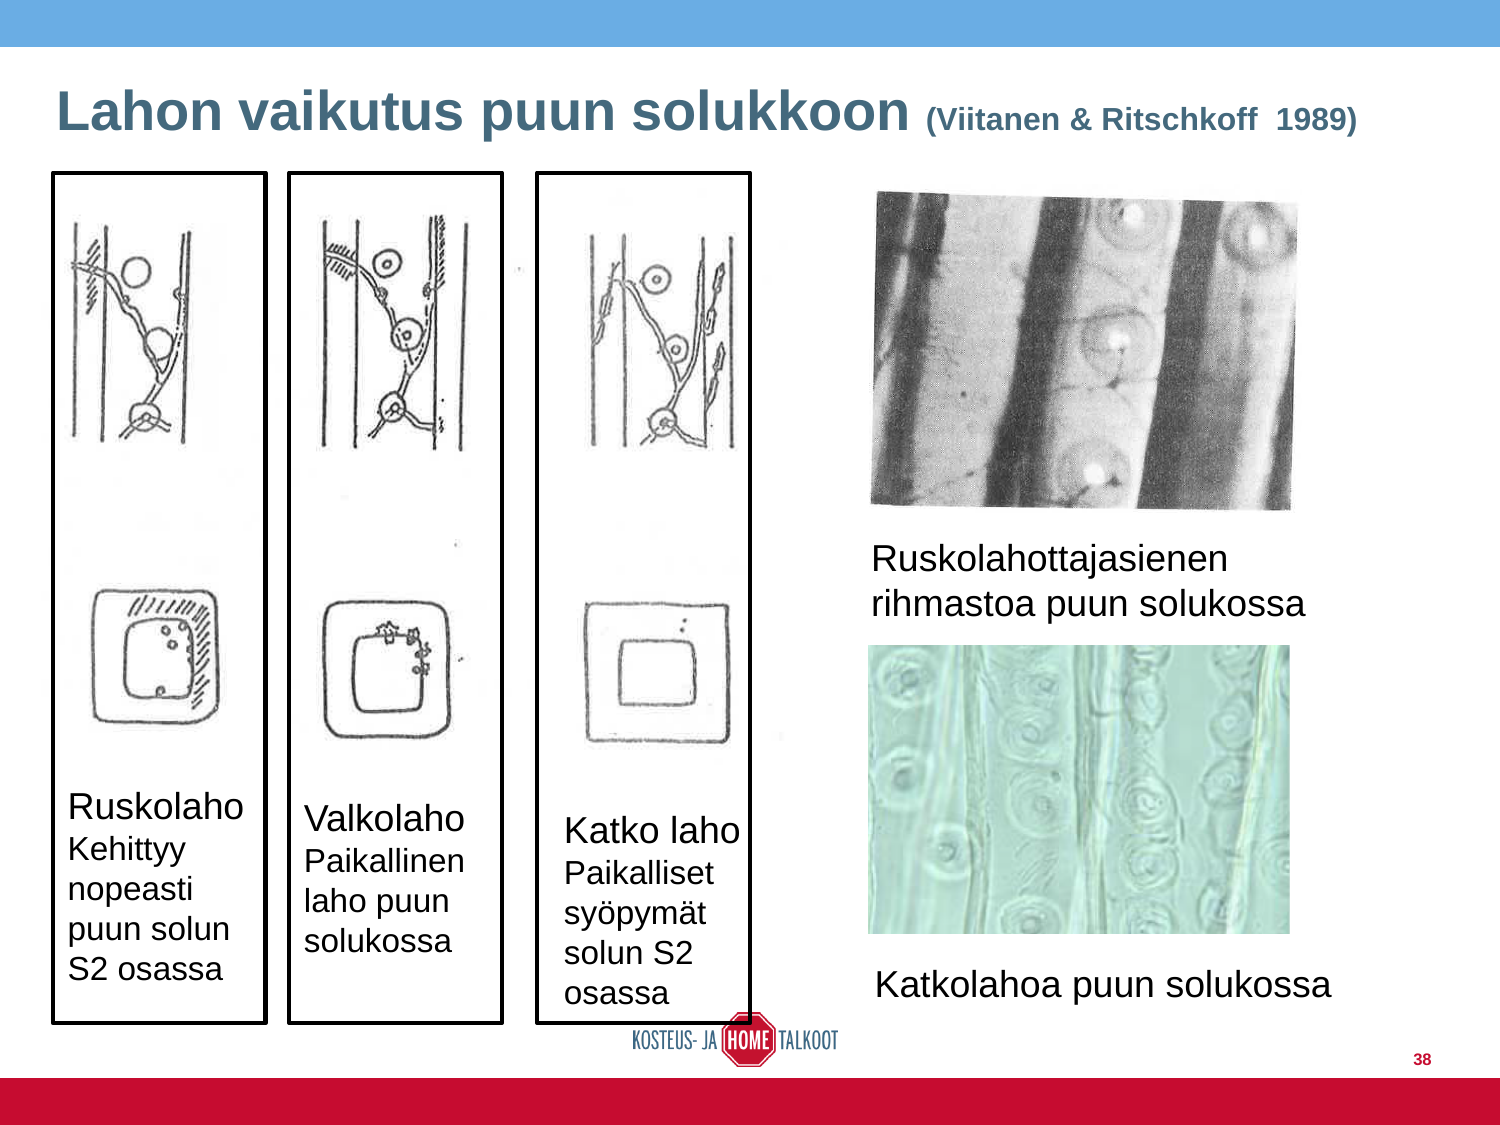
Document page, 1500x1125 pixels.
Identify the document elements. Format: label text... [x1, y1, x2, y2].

text_box Katko laho Paikalliset syöpymät solun S2 osassa [752, 798, 757, 1019]
text_box Ruskolahottajasienen rihmastoa puun solukossa [856, 527, 1347, 632]
text_box Katkolahoa puun solukossa [859, 952, 1351, 1013]
picture [867, 644, 1290, 935]
picture [633, 1012, 838, 1067]
picture [40, 184, 833, 765]
title Lahon vaikutus puun solukkoon (Viitanen & Ritschkoff 1989) [41, 66, 1447, 149]
picture [867, 184, 1302, 513]
text_box [51, 774, 268, 1025]
text_box [535, 774, 752, 1025]
text_box [287, 774, 504, 1025]
text_box [535, 171, 752, 182]
text_box [287, 171, 504, 182]
slide_number 38 [1364, 1016, 1447, 1077]
text_box [51, 171, 268, 182]
